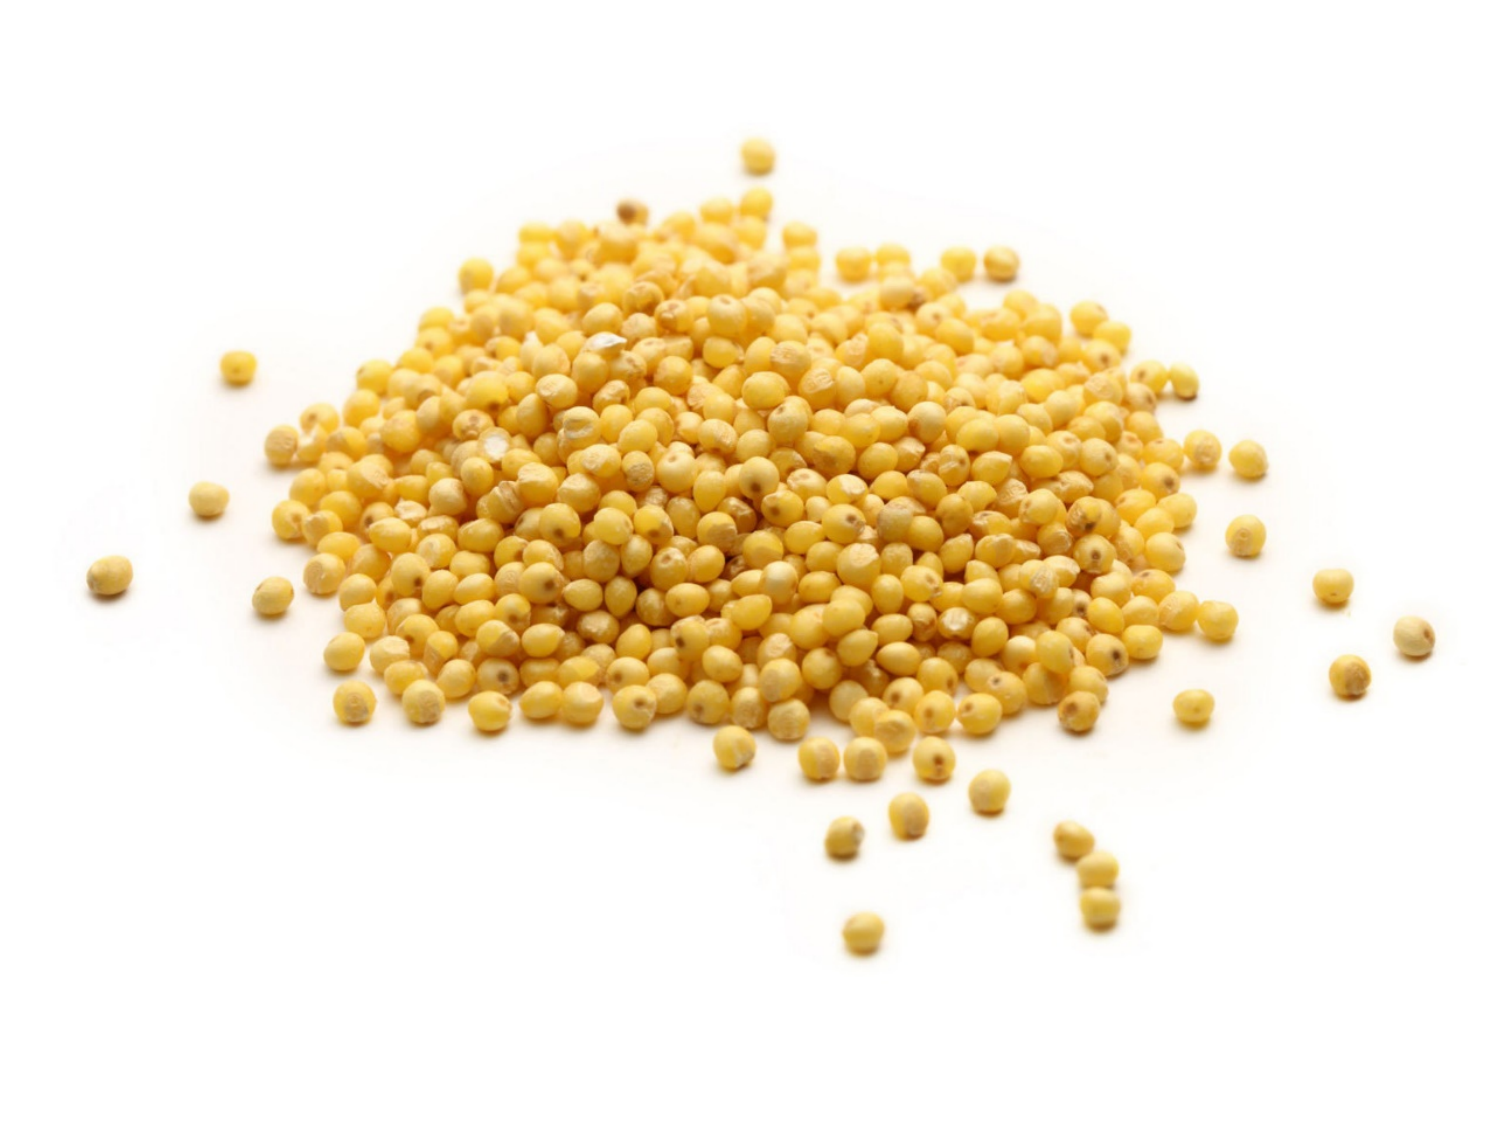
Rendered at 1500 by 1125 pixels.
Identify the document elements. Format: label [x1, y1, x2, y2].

list [29, 30, 1483, 1000]
